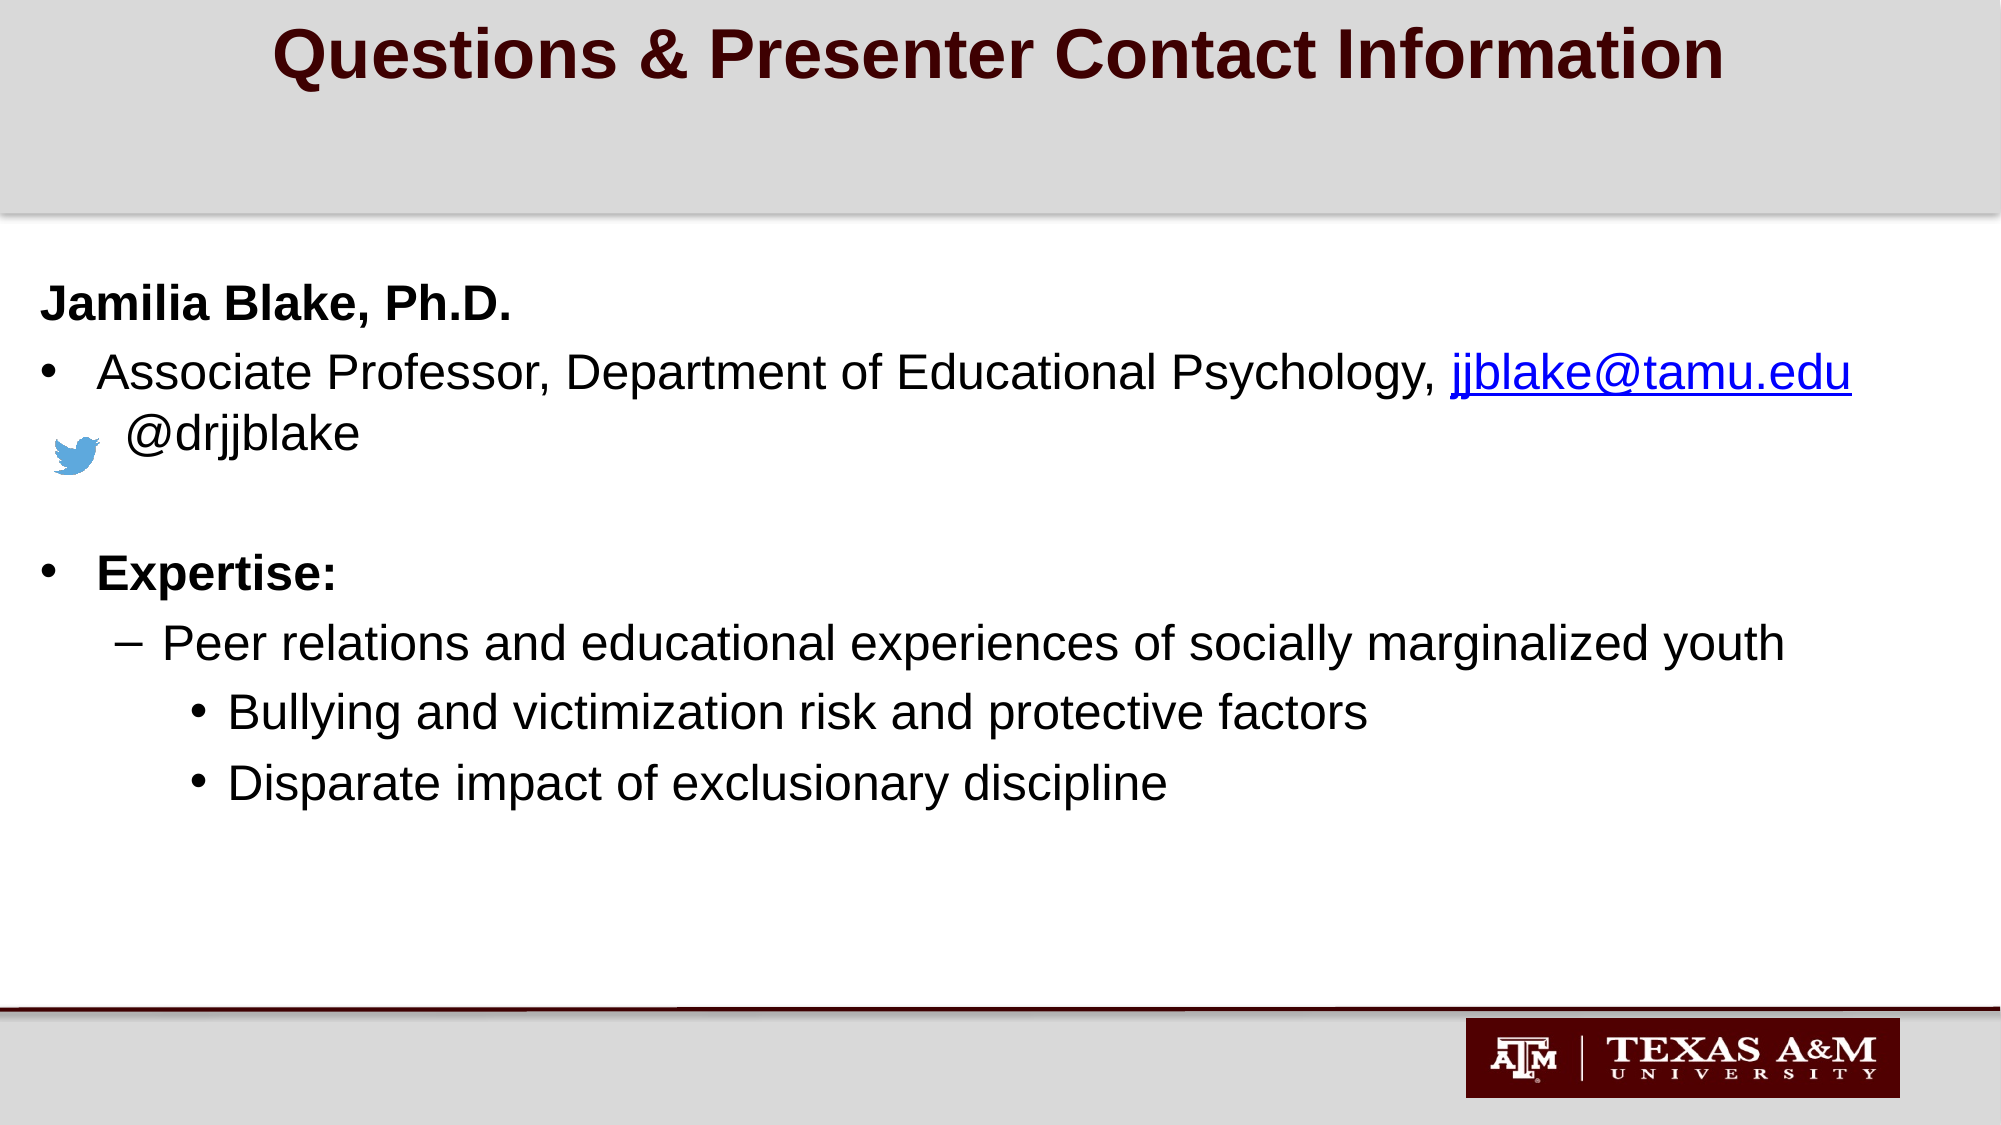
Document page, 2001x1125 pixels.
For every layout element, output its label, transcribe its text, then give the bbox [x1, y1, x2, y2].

picture [53, 437, 101, 476]
list Jamilia Blake, Ph.D. Associate Professor, Department of Educational Psychology, jjblake@tamu.edu @drjjblake Expertise: Peer relations and educational experiences of socially marginalized youth Bullying and victimization risk and protective factors Disparate impact of exclusionary discipline [24, 262, 1900, 1005]
picture [1466, 1018, 1900, 1098]
title Questions & Presenter Contact Information [99, 0, 1900, 188]
